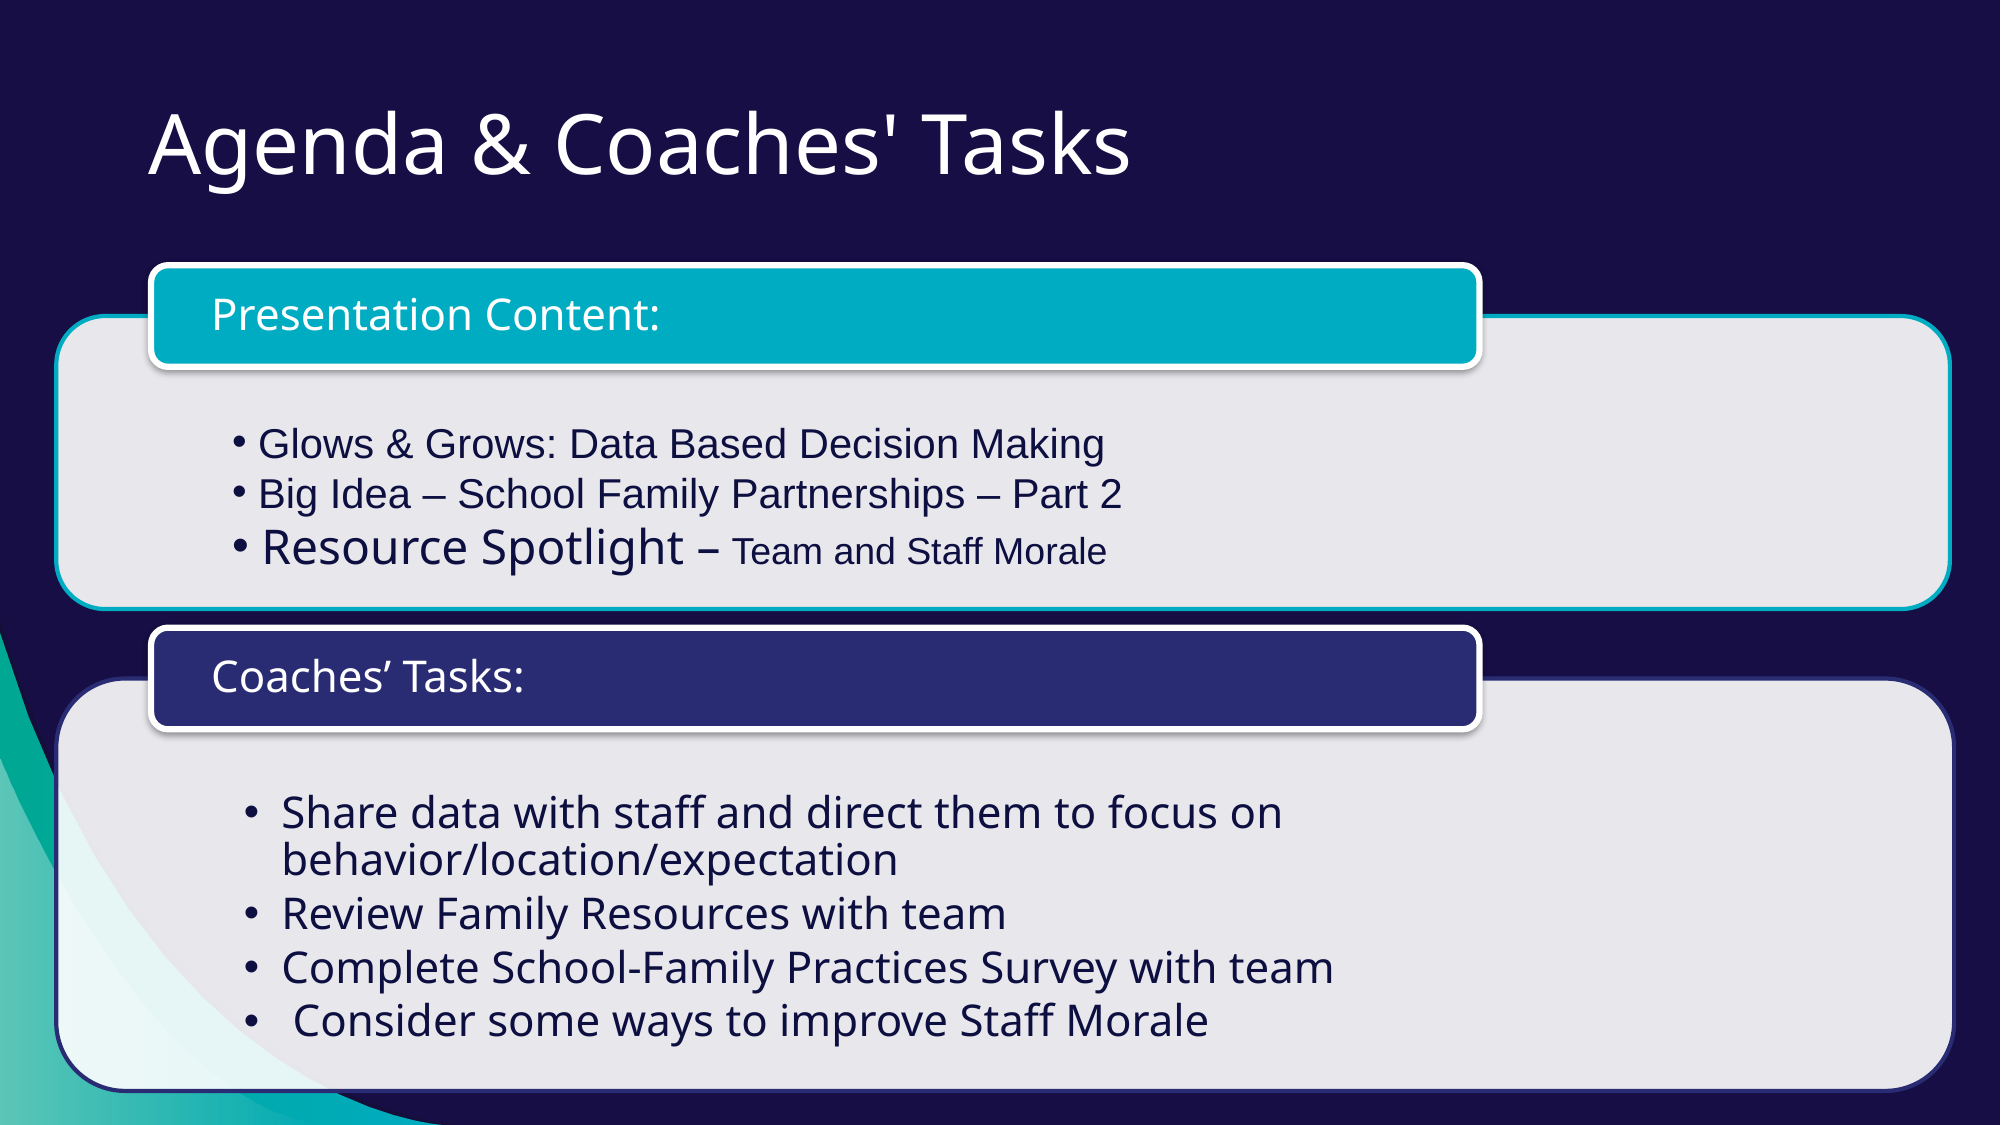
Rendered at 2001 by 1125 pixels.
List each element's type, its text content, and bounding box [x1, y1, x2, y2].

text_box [56, 230, 1955, 1125]
title Agenda & Coaches' Tasks [133, 76, 1672, 216]
